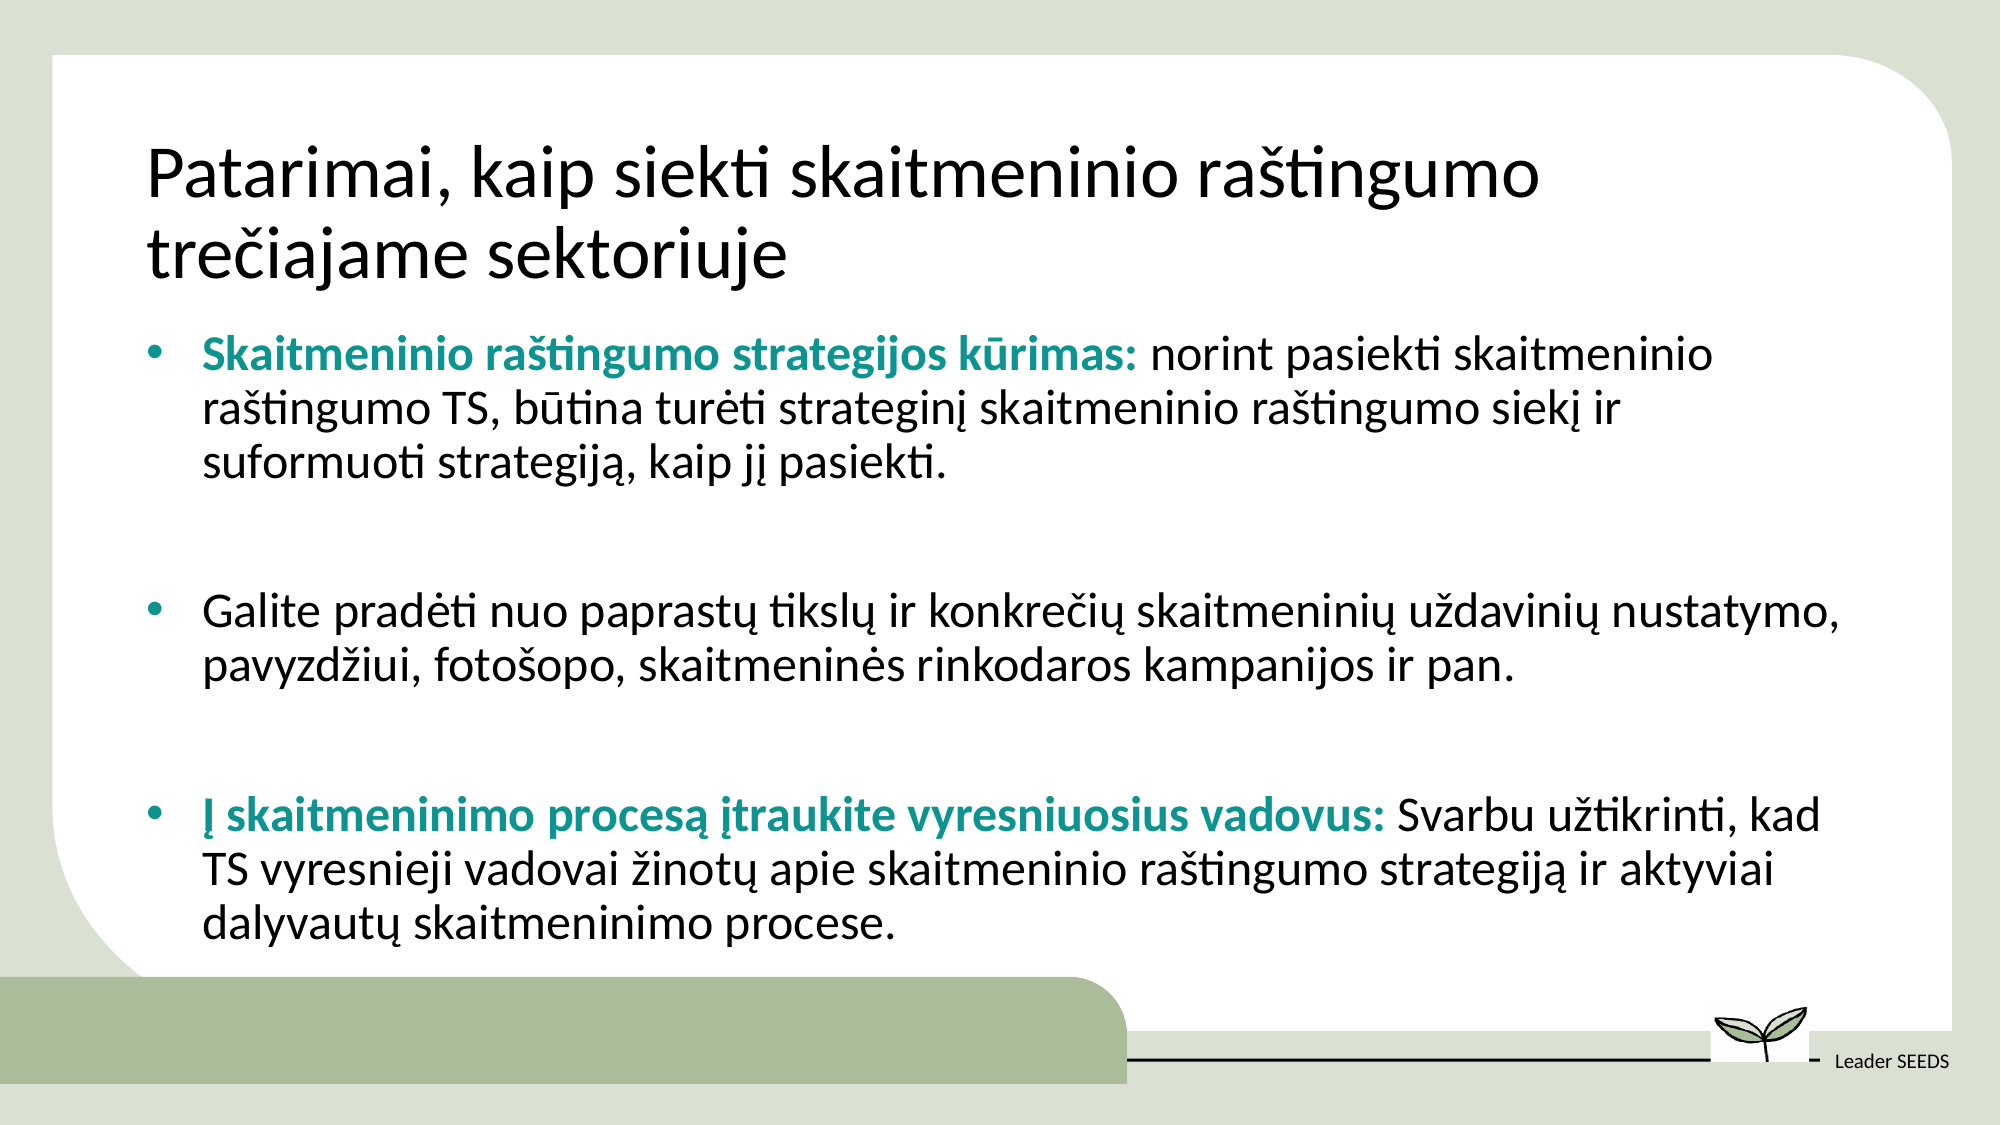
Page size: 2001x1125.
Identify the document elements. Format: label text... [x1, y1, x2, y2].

list Skaitmeninio raštingumo strategijos kūrimas: norint pasiekti skaitmeninio raštingumo TS, būtina turėti strateginį skaitmeninio raštingumo siekį ir suformuoti strategiją, kaip jį pasiekti. Galite pradėti nuo paprastų tikslų ir konkrečių skaitmeninių uždavinių nustatymo, pavyzdžiui, fotošopo, skaitmeninės rinkodaros kampanijos ir pan. Į skaitmeninimo procesą įtraukite vyresniuosius vadovus: Svarbu užtikrinti, kad TS vyresnieji vadovai žinotų apie skaitmeninio raštingumo strategiją ir aktyviai dalyvautų skaitmeninimo procese. [130, 319, 1869, 1001]
picture [1710, 1001, 1810, 1062]
list Patarimai, kaip siekti skaitmeninio raštingumo trečiajame sektoriuje [130, 124, 1869, 257]
